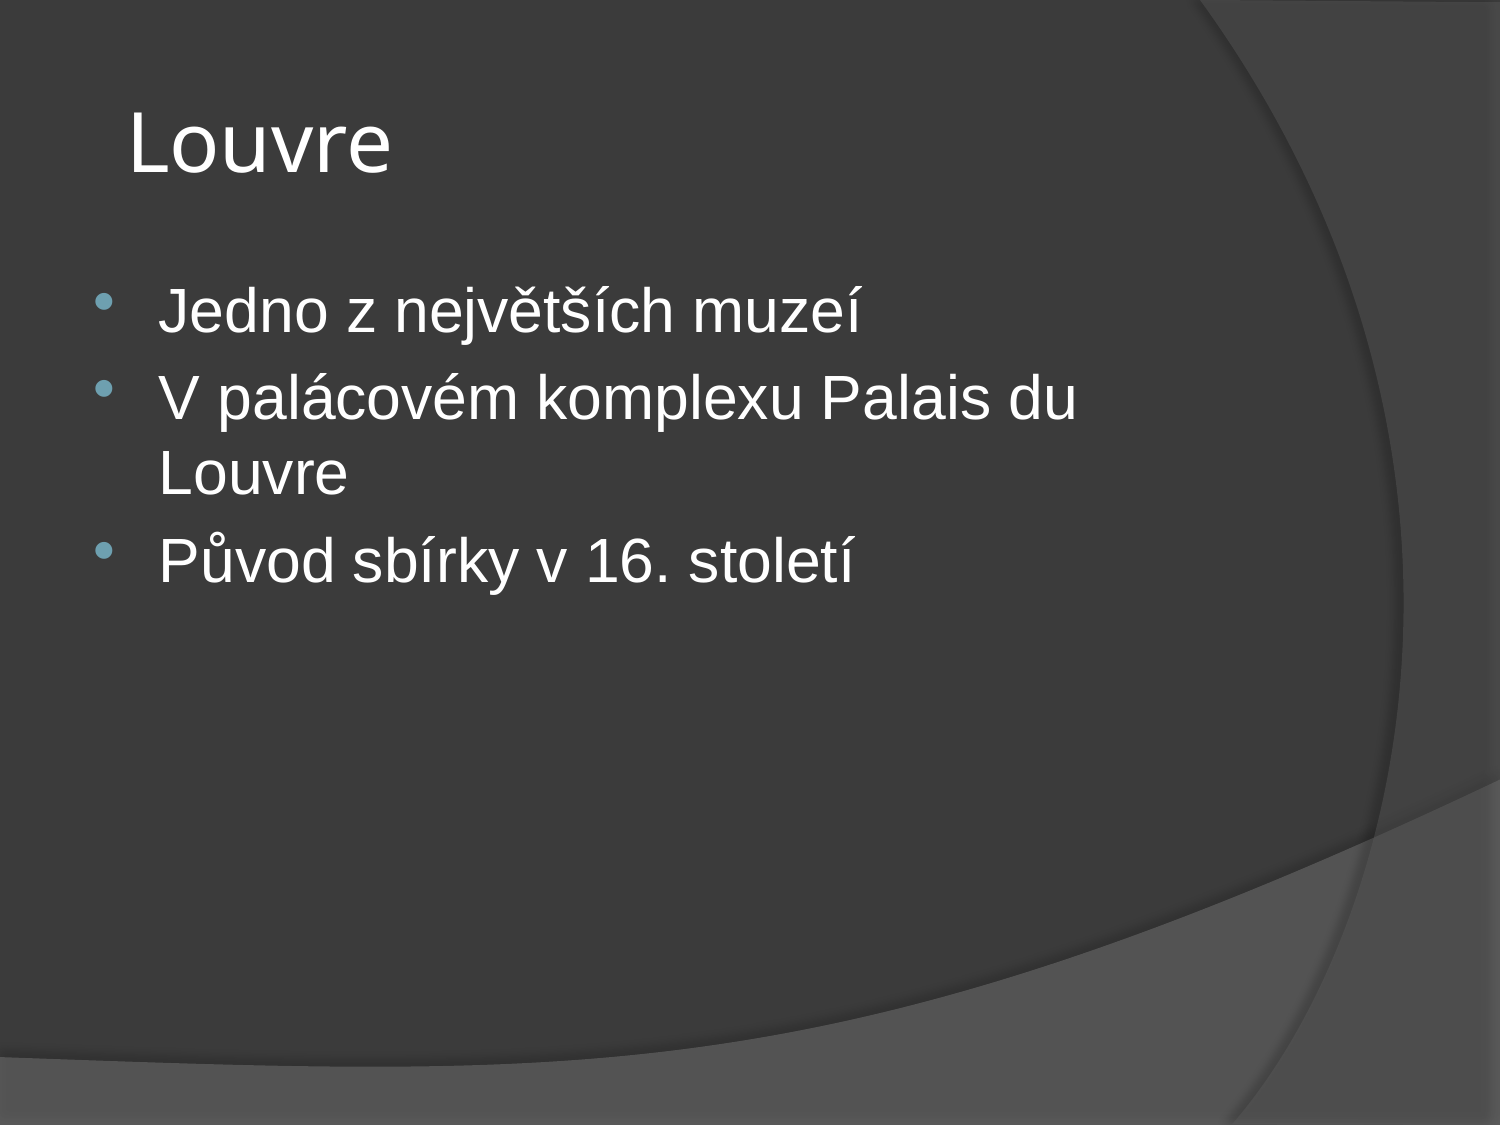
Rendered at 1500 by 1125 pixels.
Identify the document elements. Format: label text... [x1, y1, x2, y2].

title Louvre [75, 45, 1300, 233]
list Jedno z největších muzeí V palácovém komplexu Palais du Louvre Původ sbírky v 16. století [75, 262, 1300, 1005]
